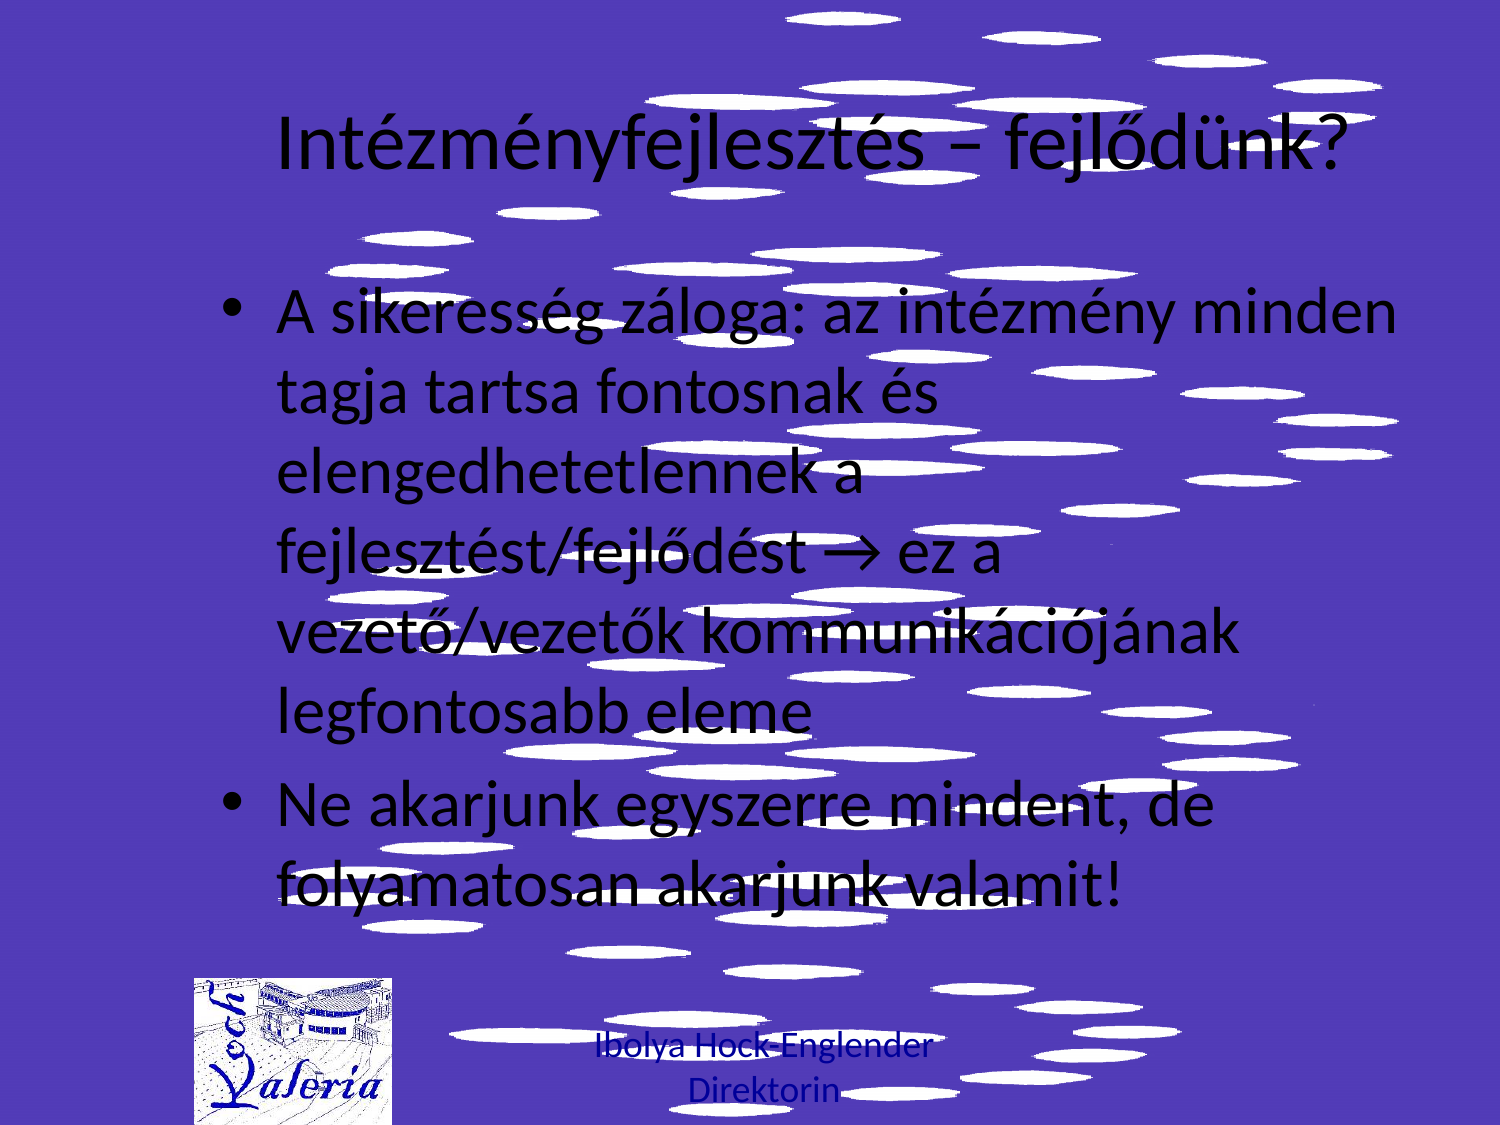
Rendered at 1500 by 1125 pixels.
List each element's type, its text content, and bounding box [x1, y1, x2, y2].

picture [0, 0, 1500, 1125]
list A sikeresség záloga: az intézmény minden tagja tartsa fontosnak és elengedhetetlennek a fejlesztést/fejlődést → ez a vezető/vezetők kommunikációjának legfontosabb eleme Ne akarjunk egyszerre mindent, de folyamatosan akarjunk valamit! [205, 259, 1425, 1005]
title Intézményfejlesztés – fejlődünk? [205, 40, 1425, 233]
